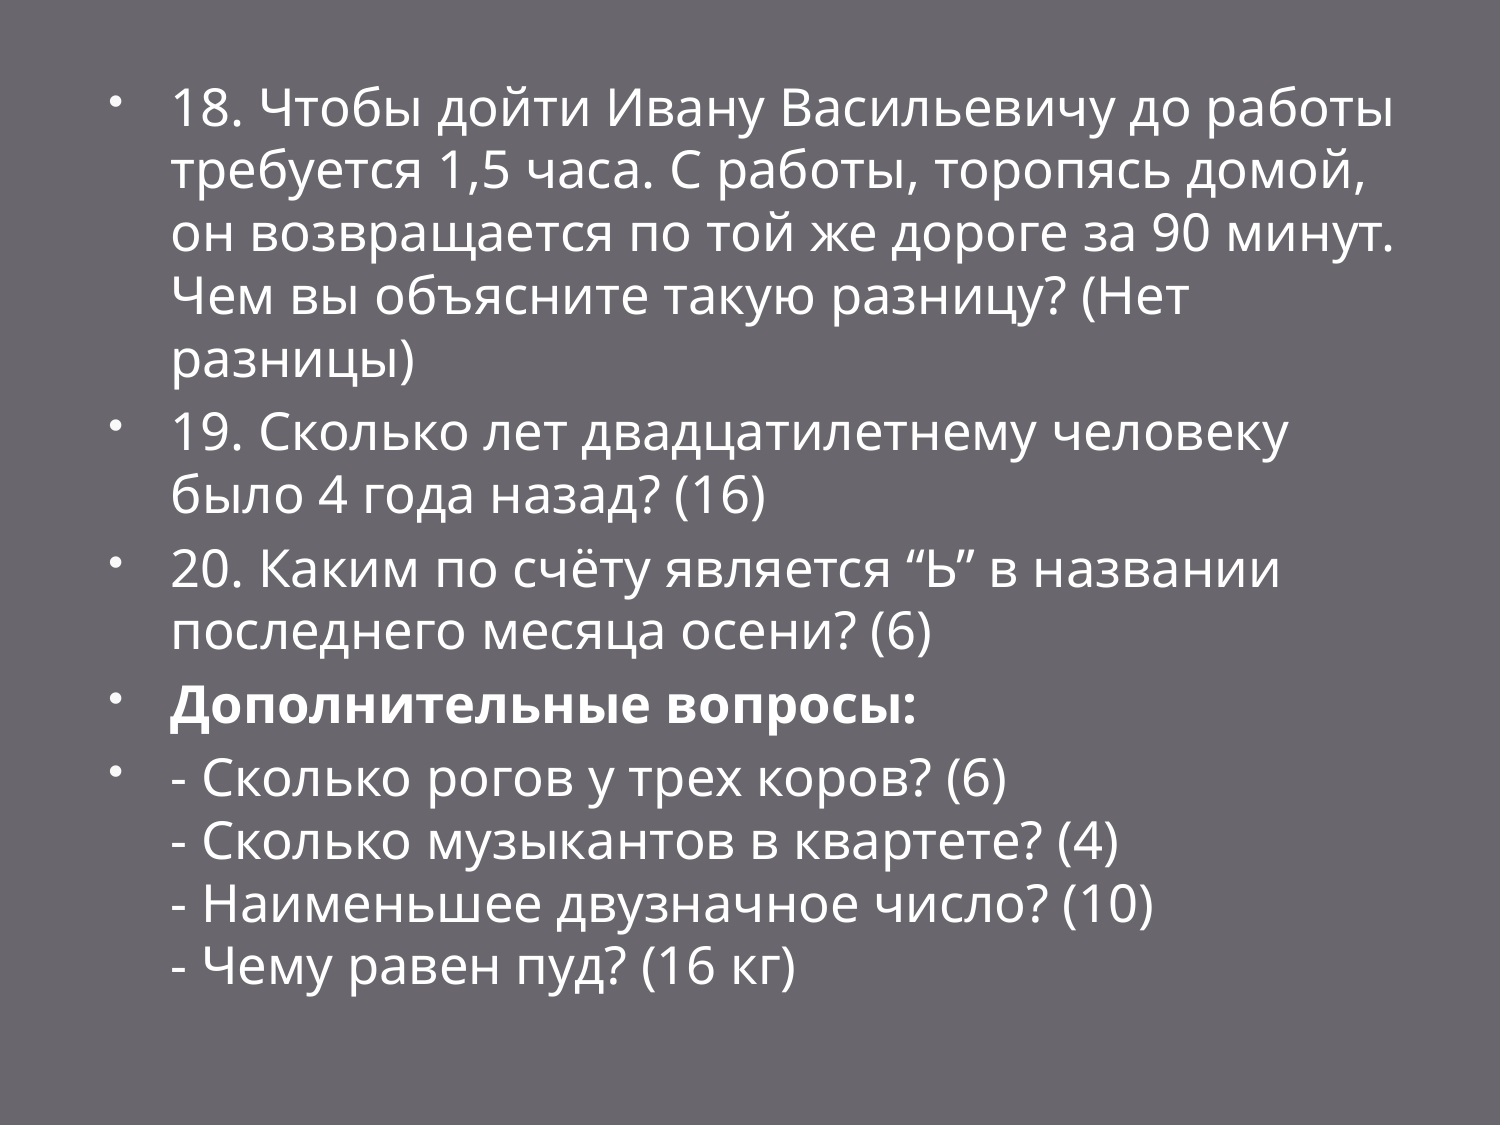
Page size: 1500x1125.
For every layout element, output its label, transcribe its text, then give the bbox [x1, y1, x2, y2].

list 18. Чтобы дойти Ивану Васильевичу до работы требуется 1,5 часа. С работы, торопясь домой, он возвращается по той же дороге за 90 минут. Чем вы объясните такую разницу? (Нет разницы) 19. Сколько лет двадцатилетнему человеку было 4 года назад? (16) 20. Каким по счёту является “Ь” в названии последнего месяца осени? (6) Дополнительные вопросы: - Сколько рогов у трех коров? (6) - Сколько музыкантов в квартете? (4) - Наименьшее двузначное число? (10) - Чему равен пуд? (16 кг) [75, 66, 1425, 1005]
